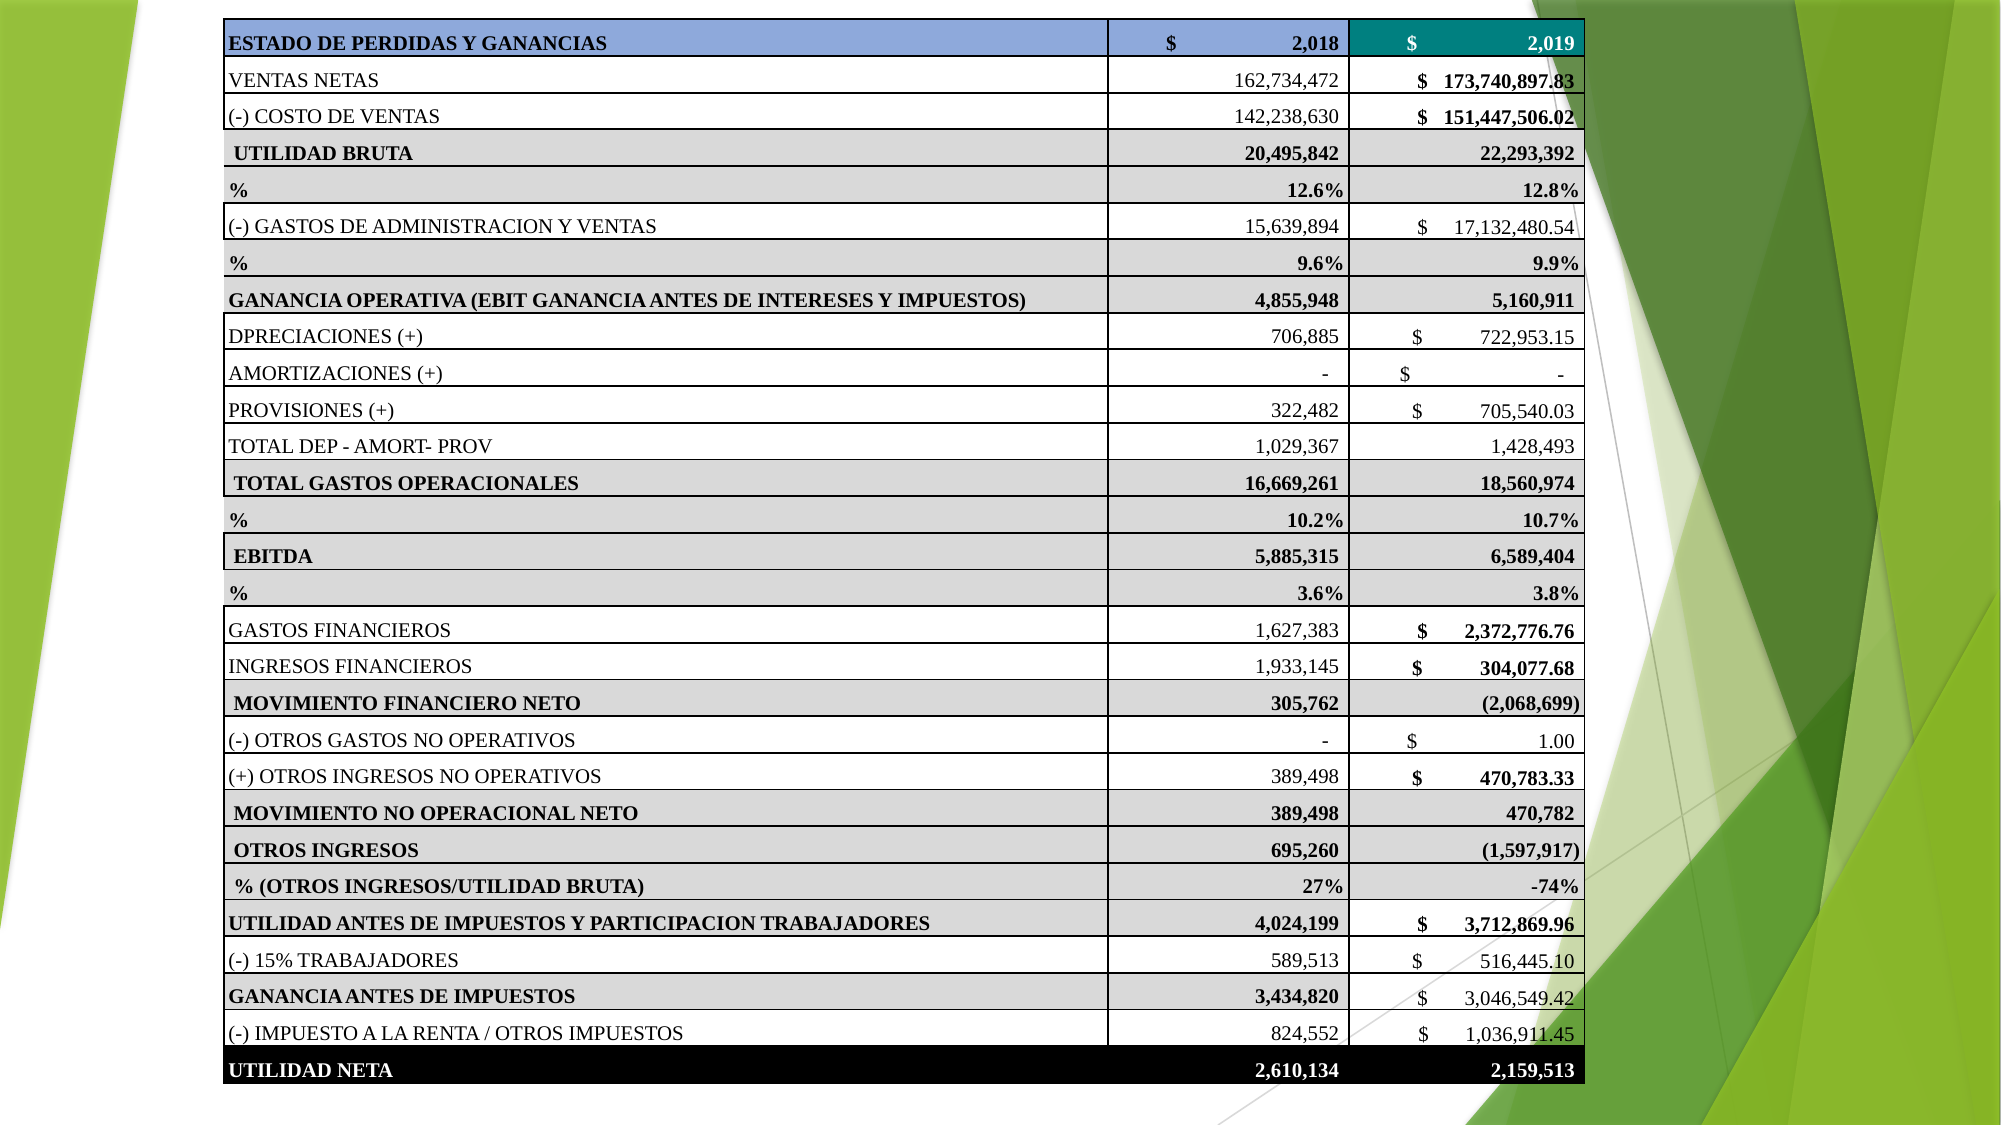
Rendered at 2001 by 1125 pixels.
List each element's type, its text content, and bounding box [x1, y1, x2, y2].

table_cell $ 17,132,480.54 [1350, 204, 1584, 238]
table_cell % [224, 497, 1107, 532]
table_cell $ 722,953.15 [1350, 314, 1584, 348]
table_cell $ 304,077.68 [1350, 644, 1584, 679]
table_cell $ 705,540.03 [1350, 387, 1584, 422]
table_cell 322,482 [1109, 387, 1348, 422]
table_cell 389,498 [1109, 754, 1348, 789]
table_cell VENTAS NETAS [225, 57, 1107, 92]
table_cell 1,933,145 [1109, 644, 1348, 679]
table_cell 5,885,315 [1109, 534, 1348, 569]
table_cell 162,734,472 [1109, 57, 1348, 92]
table_cell $ 470,783.33 [1350, 754, 1584, 789]
table_cell 2,610,134 [1109, 1047, 1348, 1082]
table_cell UTILIDAD BRUTA [224, 130, 1107, 165]
table_cell 12.6% [1109, 167, 1348, 202]
table_cell (-) OTROS GASTOS NO OPERATIVOS [225, 717, 1107, 752]
table_cell $ 3,046,549.42 [1350, 974, 1584, 1009]
table_cell $ - [1350, 350, 1584, 385]
table_cell 142,238,630 [1109, 94, 1348, 128]
table_cell 1,428,493 [1350, 424, 1584, 459]
table_cell $ 3,712,869.96 [1350, 900, 1584, 935]
table_cell 2,159,513 [1350, 1047, 1584, 1082]
table_cell (-) IMPUESTO A LA RENTA / OTROS IMPUESTOS [225, 1010, 1107, 1045]
table_cell OTROS INGRESOS [225, 827, 1107, 862]
table_cell $ 1,036,911.45 [1350, 1010, 1584, 1045]
table_cell (-) GASTOS DE ADMINISTRACION Y VENTAS [225, 204, 1107, 238]
table_cell 589,513 [1109, 937, 1348, 972]
table_cell 22,293,392 [1350, 130, 1584, 165]
table_cell INGRESOS FINANCIEROS [225, 644, 1107, 679]
table_cell % (OTROS INGRESOS/UTILIDAD BRUTA) [225, 864, 1107, 899]
table_cell 4,024,199 [1109, 900, 1348, 935]
table_cell TOTAL GASTOS OPERACIONALES [225, 460, 1107, 495]
table_cell 305,762 [1109, 680, 1348, 715]
table_cell 3,434,820 [1109, 974, 1348, 1009]
table_cell DPRECIACIONES (+) [225, 314, 1107, 348]
table_cell 1,627,383 [1109, 607, 1348, 642]
table_cell UTILIDAD NETA [225, 1047, 1107, 1082]
table_cell UTILIDAD ANTES DE IMPUESTOS Y PARTICIPACION TRABAJADORES [225, 900, 1107, 935]
table_cell $ 2,372,776.76 [1350, 607, 1584, 642]
table_cell (-) 15% TRABAJADORES [225, 937, 1107, 972]
table_cell -74% [1350, 864, 1584, 899]
table_cell MOVIMIENTO NO OPERACIONAL NETO [225, 790, 1107, 825]
table_cell 470,782 [1350, 790, 1584, 825]
table_cell 27% [1109, 864, 1348, 899]
table_cell 20,495,842 [1109, 130, 1348, 165]
table_cell % [224, 240, 1107, 275]
table_cell TOTAL DEP - AMORT- PROV [225, 424, 1107, 459]
table_cell - [1109, 717, 1348, 752]
table_cell 706,885 [1109, 314, 1348, 348]
table_cell 10.7% [1350, 497, 1584, 532]
table_cell $ 151,447,506.02 [1350, 94, 1584, 128]
table_cell GANANCIA ANTES DE IMPUESTOS [225, 974, 1107, 1009]
table_cell MOVIMIENTO FINANCIERO NETO [225, 680, 1107, 715]
table_cell (-) COSTO DE VENTAS [225, 94, 1107, 128]
table_header $ 2,019 [1350, 20, 1584, 55]
table_cell AMORTIZACIONES (+) [225, 350, 1107, 385]
table_cell $ 516,445.10 [1350, 937, 1584, 972]
table_cell 15,639,894 [1109, 204, 1348, 238]
table_cell 9.6% [1109, 240, 1348, 275]
table_cell 5,160,911 [1350, 277, 1584, 312]
table_cell 18,560,974 [1350, 460, 1584, 495]
table_cell (1,597,917) [1350, 827, 1584, 862]
table_cell (+) OTROS INGRESOS NO OPERATIVOS [225, 754, 1107, 789]
table_cell GASTOS FINANCIEROS [225, 607, 1107, 642]
table_cell 10.2% [1109, 497, 1348, 532]
table_cell - [1109, 350, 1348, 385]
table_cell % [224, 167, 1107, 202]
table_cell PROVISIONES (+) [225, 387, 1107, 422]
table_cell EBITDA [225, 534, 1107, 569]
table_header ESTADO DE PERDIDAS Y GANANCIAS [225, 20, 1107, 55]
table_cell (2,068,699) [1350, 680, 1584, 715]
table_cell 695,260 [1109, 827, 1348, 862]
table_cell $ 1.00 [1350, 717, 1584, 752]
table_cell GANANCIA OPERATIVA (EBIT GANANCIA ANTES DE INTERESES Y IMPUESTOS) [224, 277, 1107, 312]
table_cell $ 173,740,897.83 [1350, 57, 1584, 92]
table_cell 389,498 [1109, 790, 1348, 825]
table_cell 1,029,367 [1109, 424, 1348, 459]
table_cell 6,589,404 [1350, 534, 1584, 569]
table_cell 4,855,948 [1109, 277, 1348, 312]
table_cell 9.9% [1350, 240, 1584, 275]
table_header $ 2,018 [1109, 20, 1348, 55]
table_cell 3.8% [1350, 570, 1584, 605]
table_cell 16,669,261 [1109, 460, 1348, 495]
table_cell 3.6% [1109, 570, 1348, 605]
table_cell % [224, 570, 1107, 605]
table_cell 12.8% [1350, 167, 1584, 202]
table_cell 824,552 [1109, 1010, 1348, 1045]
